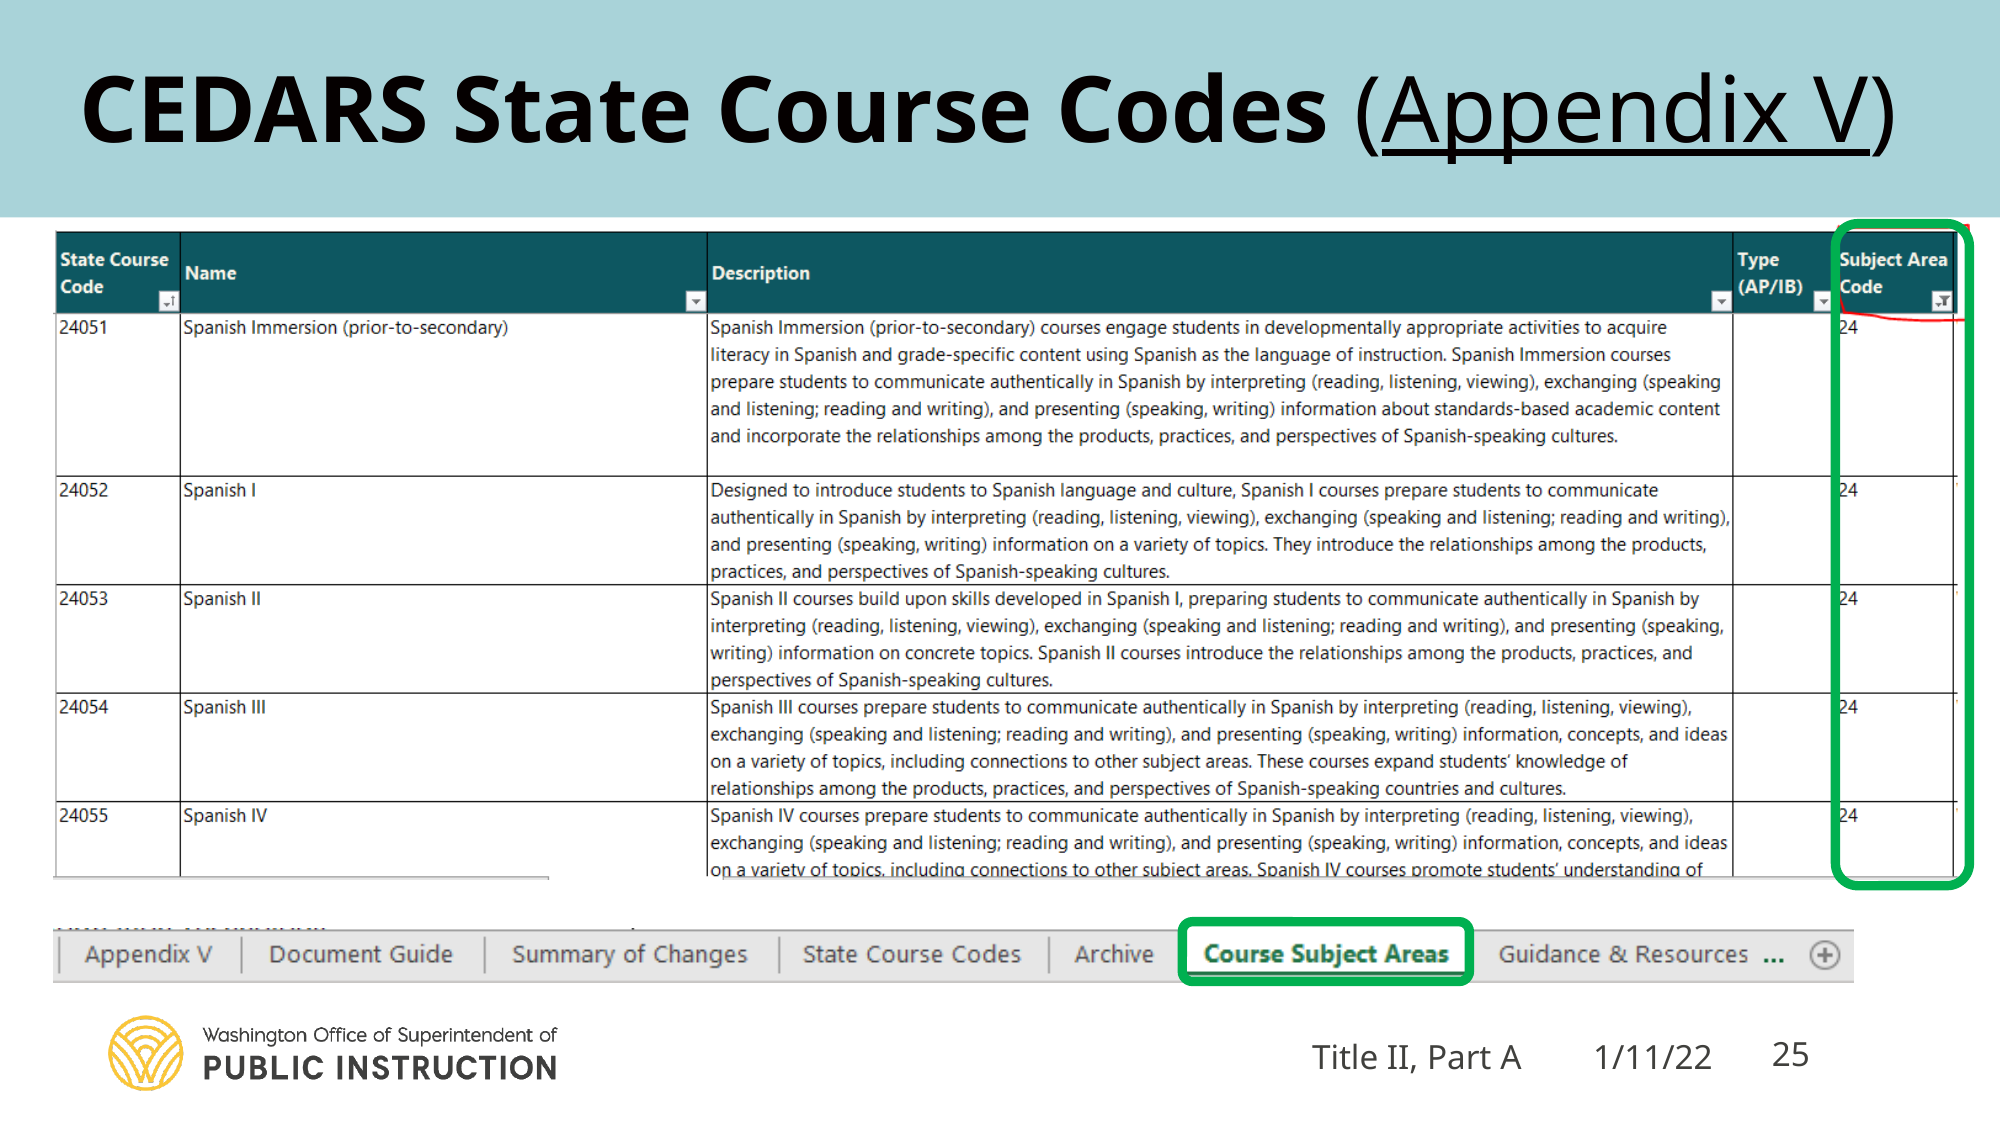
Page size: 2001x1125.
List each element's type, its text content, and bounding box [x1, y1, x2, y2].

text_box [1182, 920, 1470, 928]
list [53, 223, 1970, 880]
text_box [1841, 880, 1964, 887]
slide_number 25 [1779, 1025, 1863, 1086]
title CEDARS State Course Codes (Appendix V) [0, 0, 2000, 218]
picture [53, 928, 1854, 984]
picture [108, 1015, 558, 1091]
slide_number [1537, 1025, 1779, 1086]
footer Title II, Part A [582, 1025, 1537, 1086]
